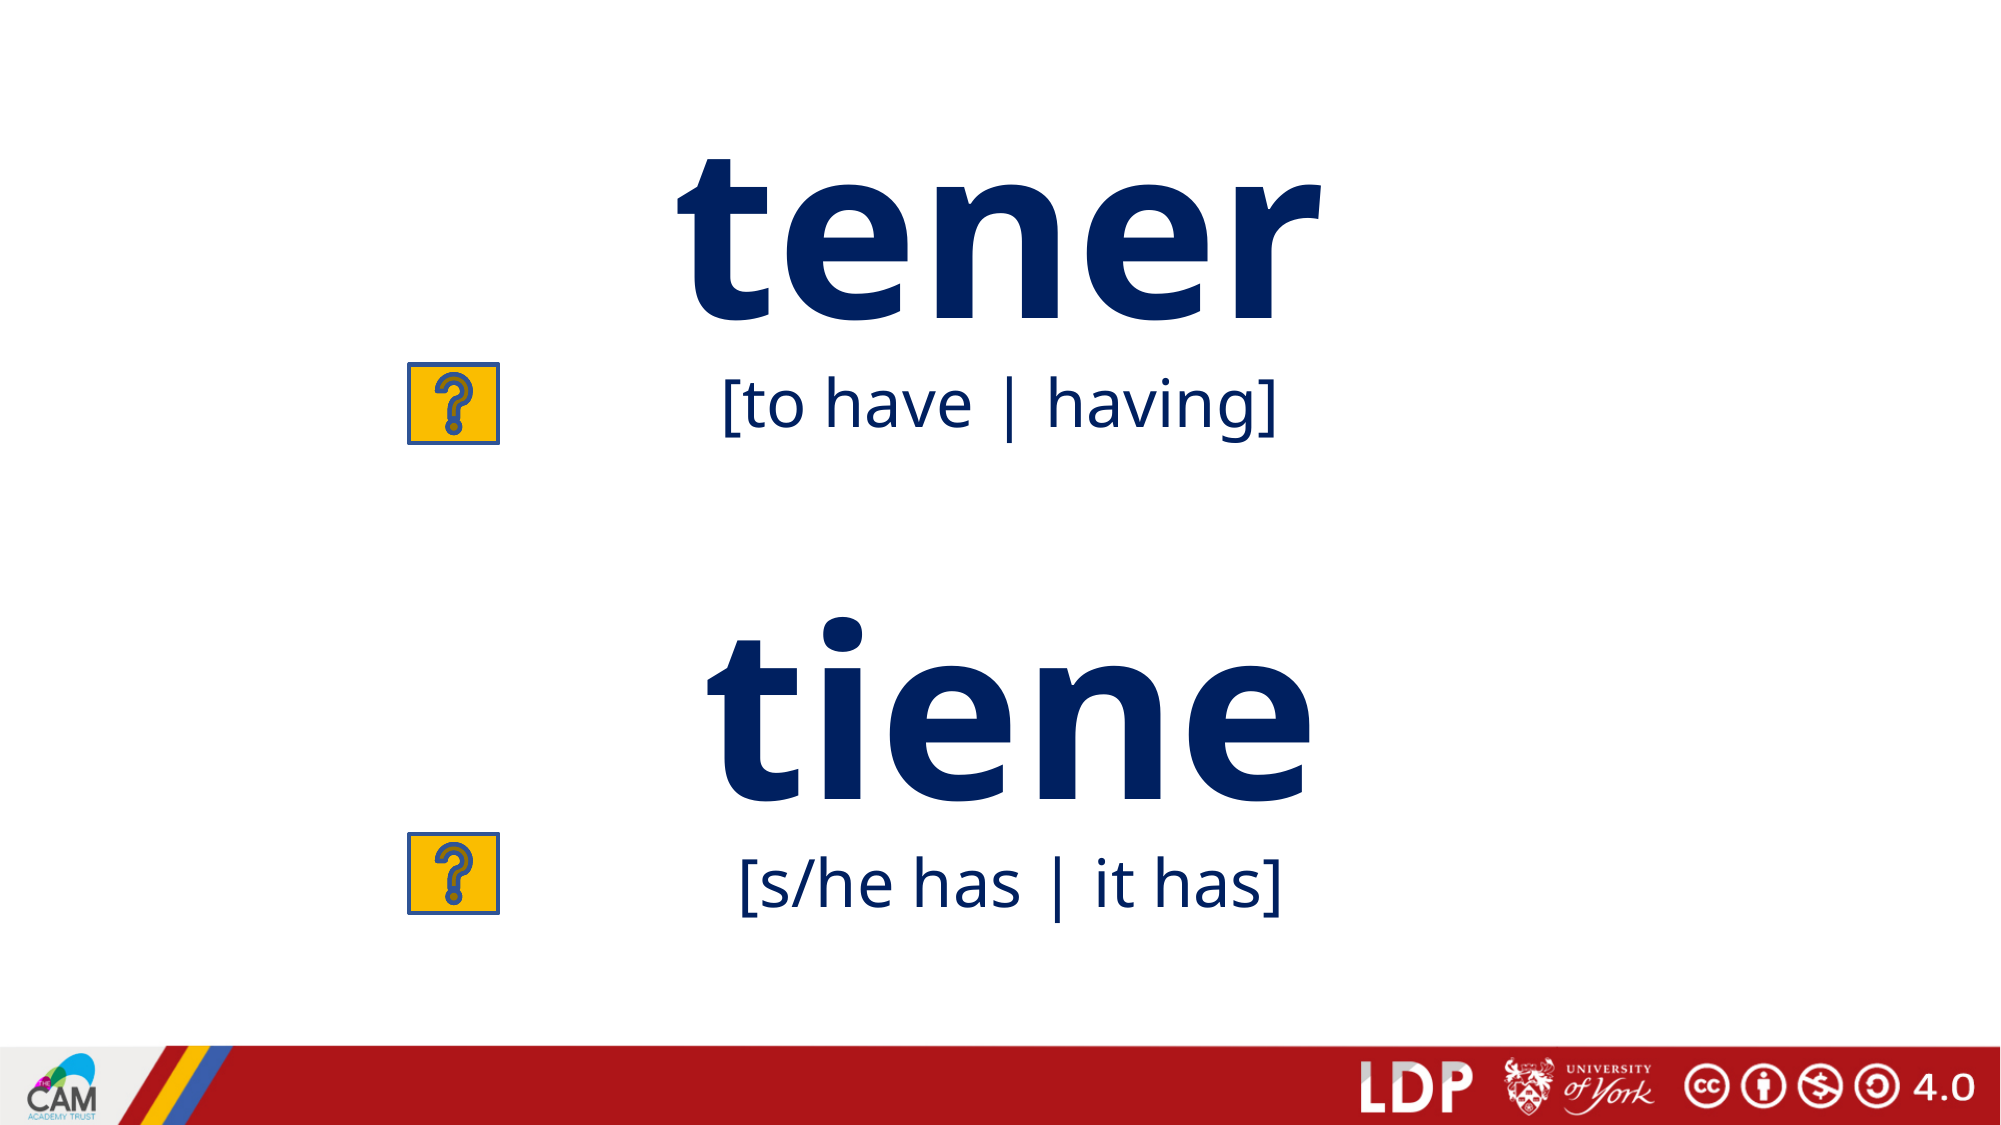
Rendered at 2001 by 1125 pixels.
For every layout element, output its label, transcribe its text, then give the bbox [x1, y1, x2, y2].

title tener [137, 181, 1863, 399]
text_box [409, 858, 499, 913]
picture [0, 0, 2001, 1125]
text_box [to have | having] [517, 353, 1483, 450]
text_box [409, 399, 499, 443]
text_box tiene [11, 552, 2000, 858]
text_box [s/he has | it has] [519, 833, 1504, 930]
